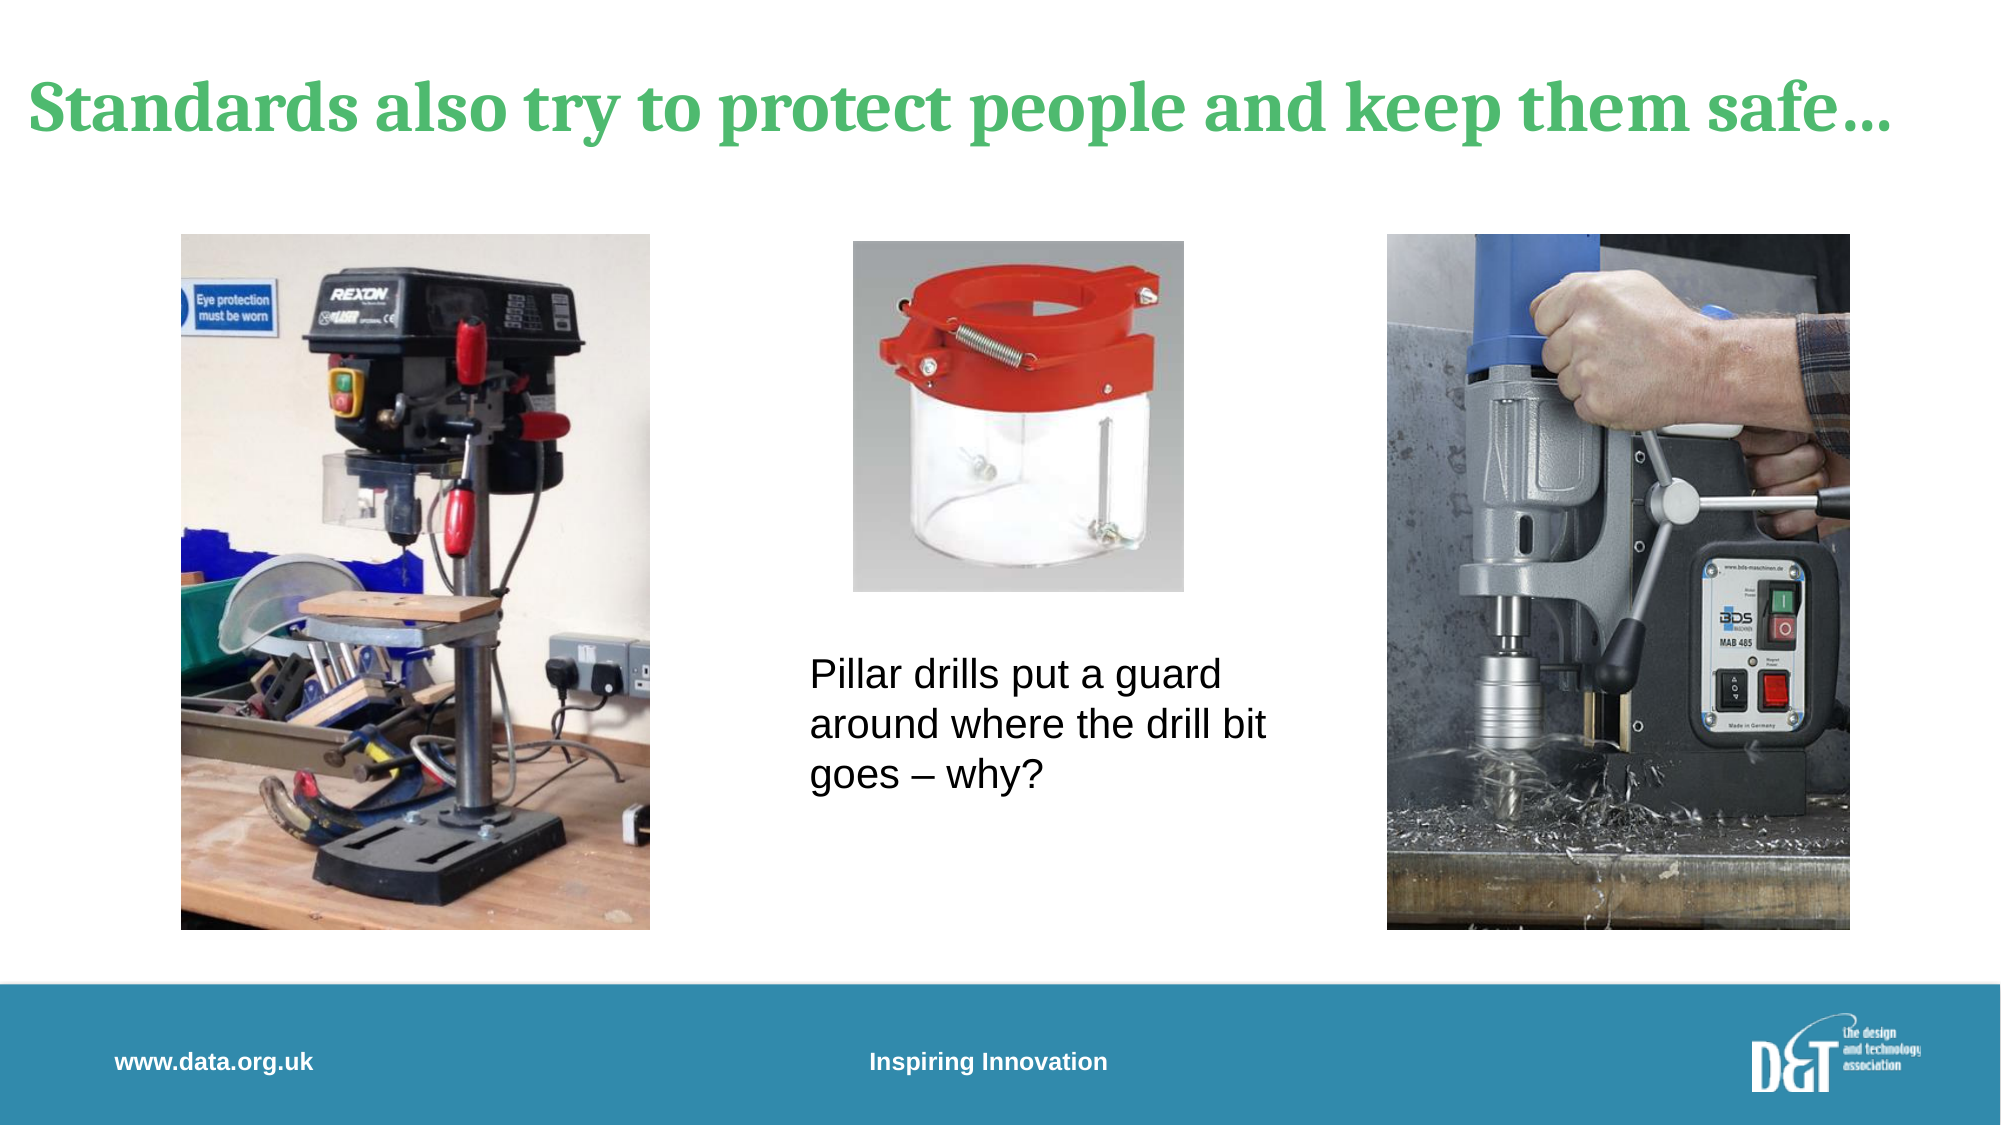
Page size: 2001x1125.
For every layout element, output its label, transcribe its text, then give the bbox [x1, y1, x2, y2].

text_box Standards also try to protect people and keep them safe… [15, 51, 2000, 199]
picture [1387, 234, 1850, 930]
picture [180, 234, 650, 930]
picture [853, 240, 1184, 592]
text_box Pillar drills put a guard around where the drill bit goes – why? [794, 639, 1302, 804]
